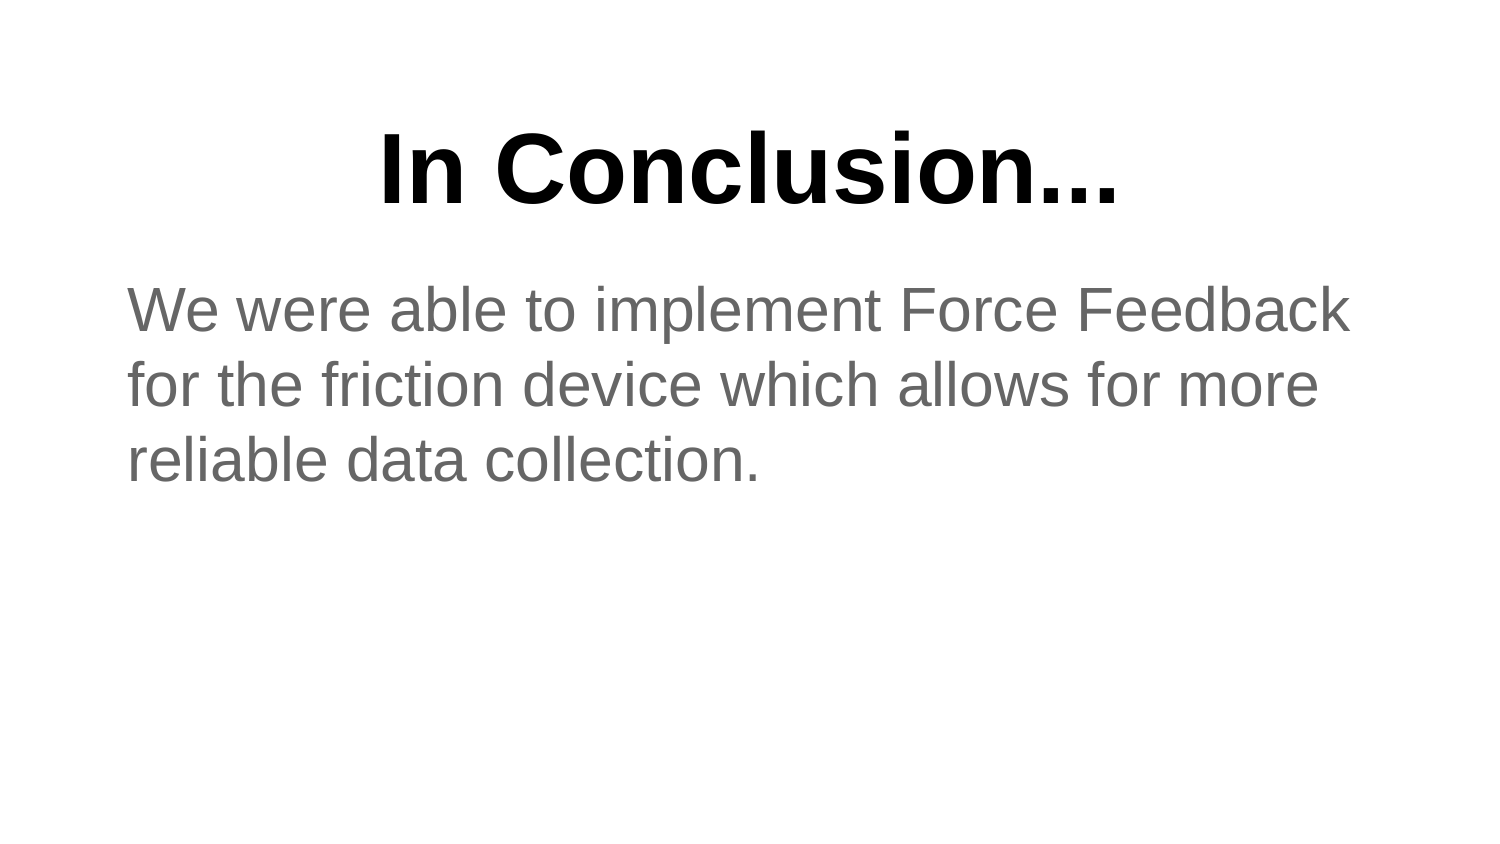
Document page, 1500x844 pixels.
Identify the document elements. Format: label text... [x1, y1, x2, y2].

subtitle We were able to implement Force Feedback for the friction device which allows for more reliable data collection. [112, 254, 1388, 384]
title In Conclusion... [112, 48, 1388, 239]
